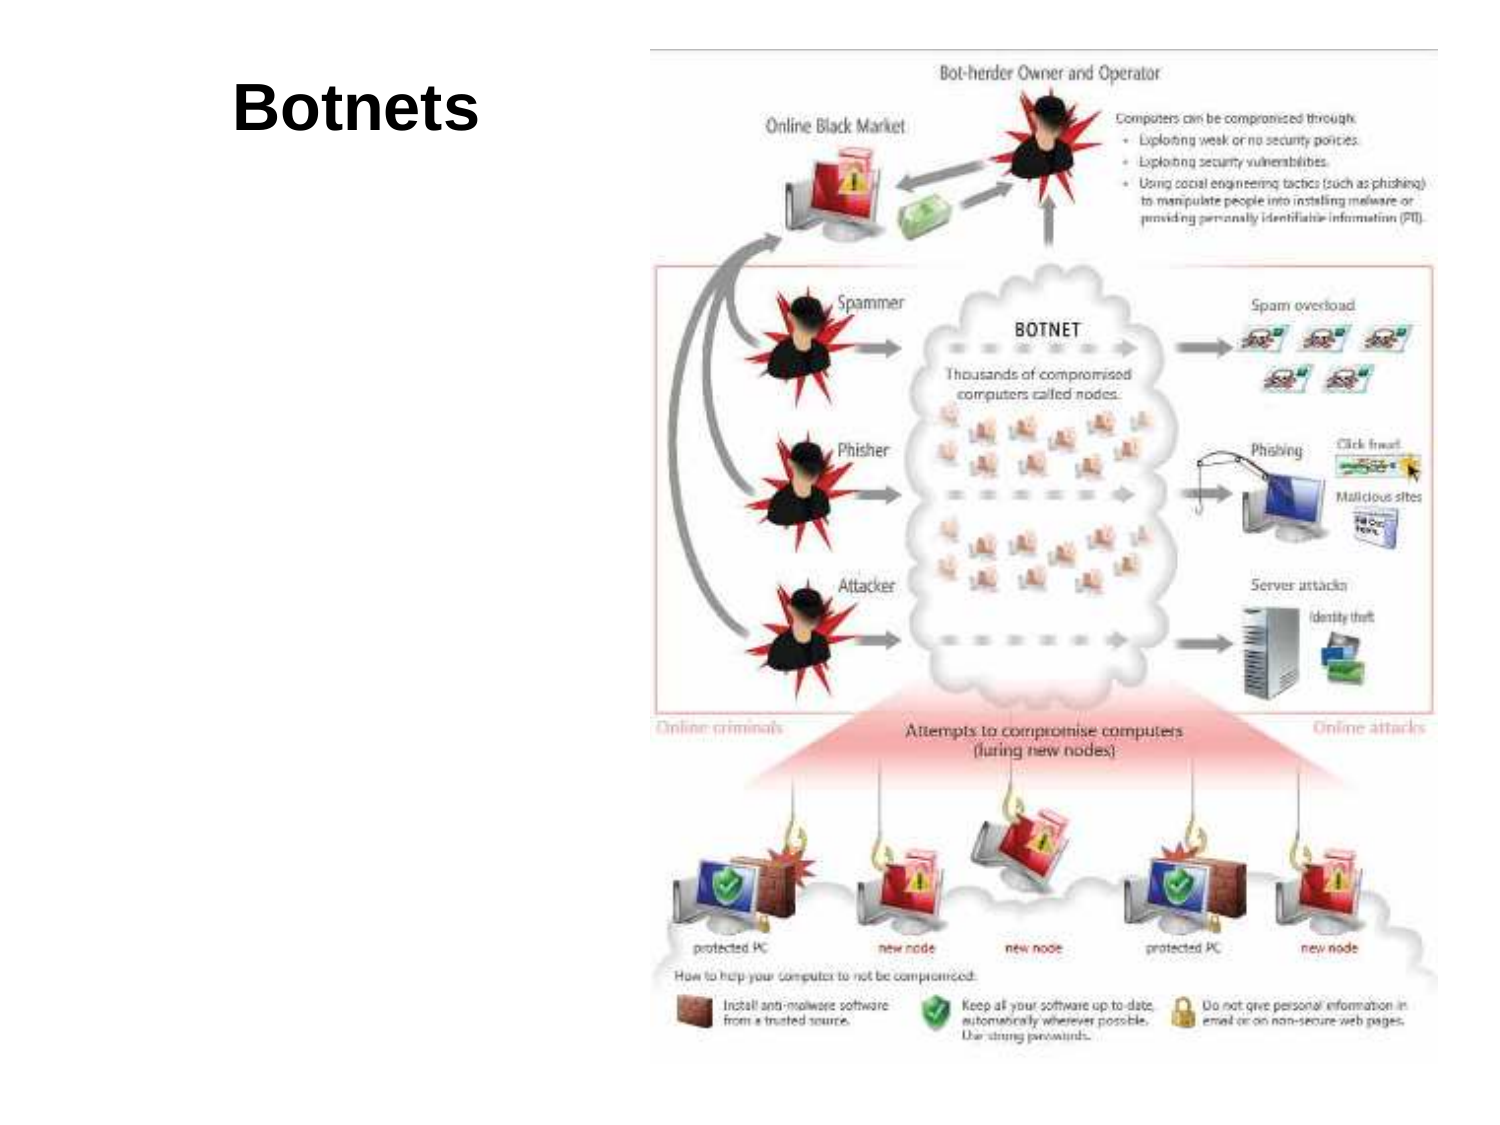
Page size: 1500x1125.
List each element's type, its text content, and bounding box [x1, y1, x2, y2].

title Botnets [75, 45, 638, 163]
picture [649, 49, 1438, 1065]
